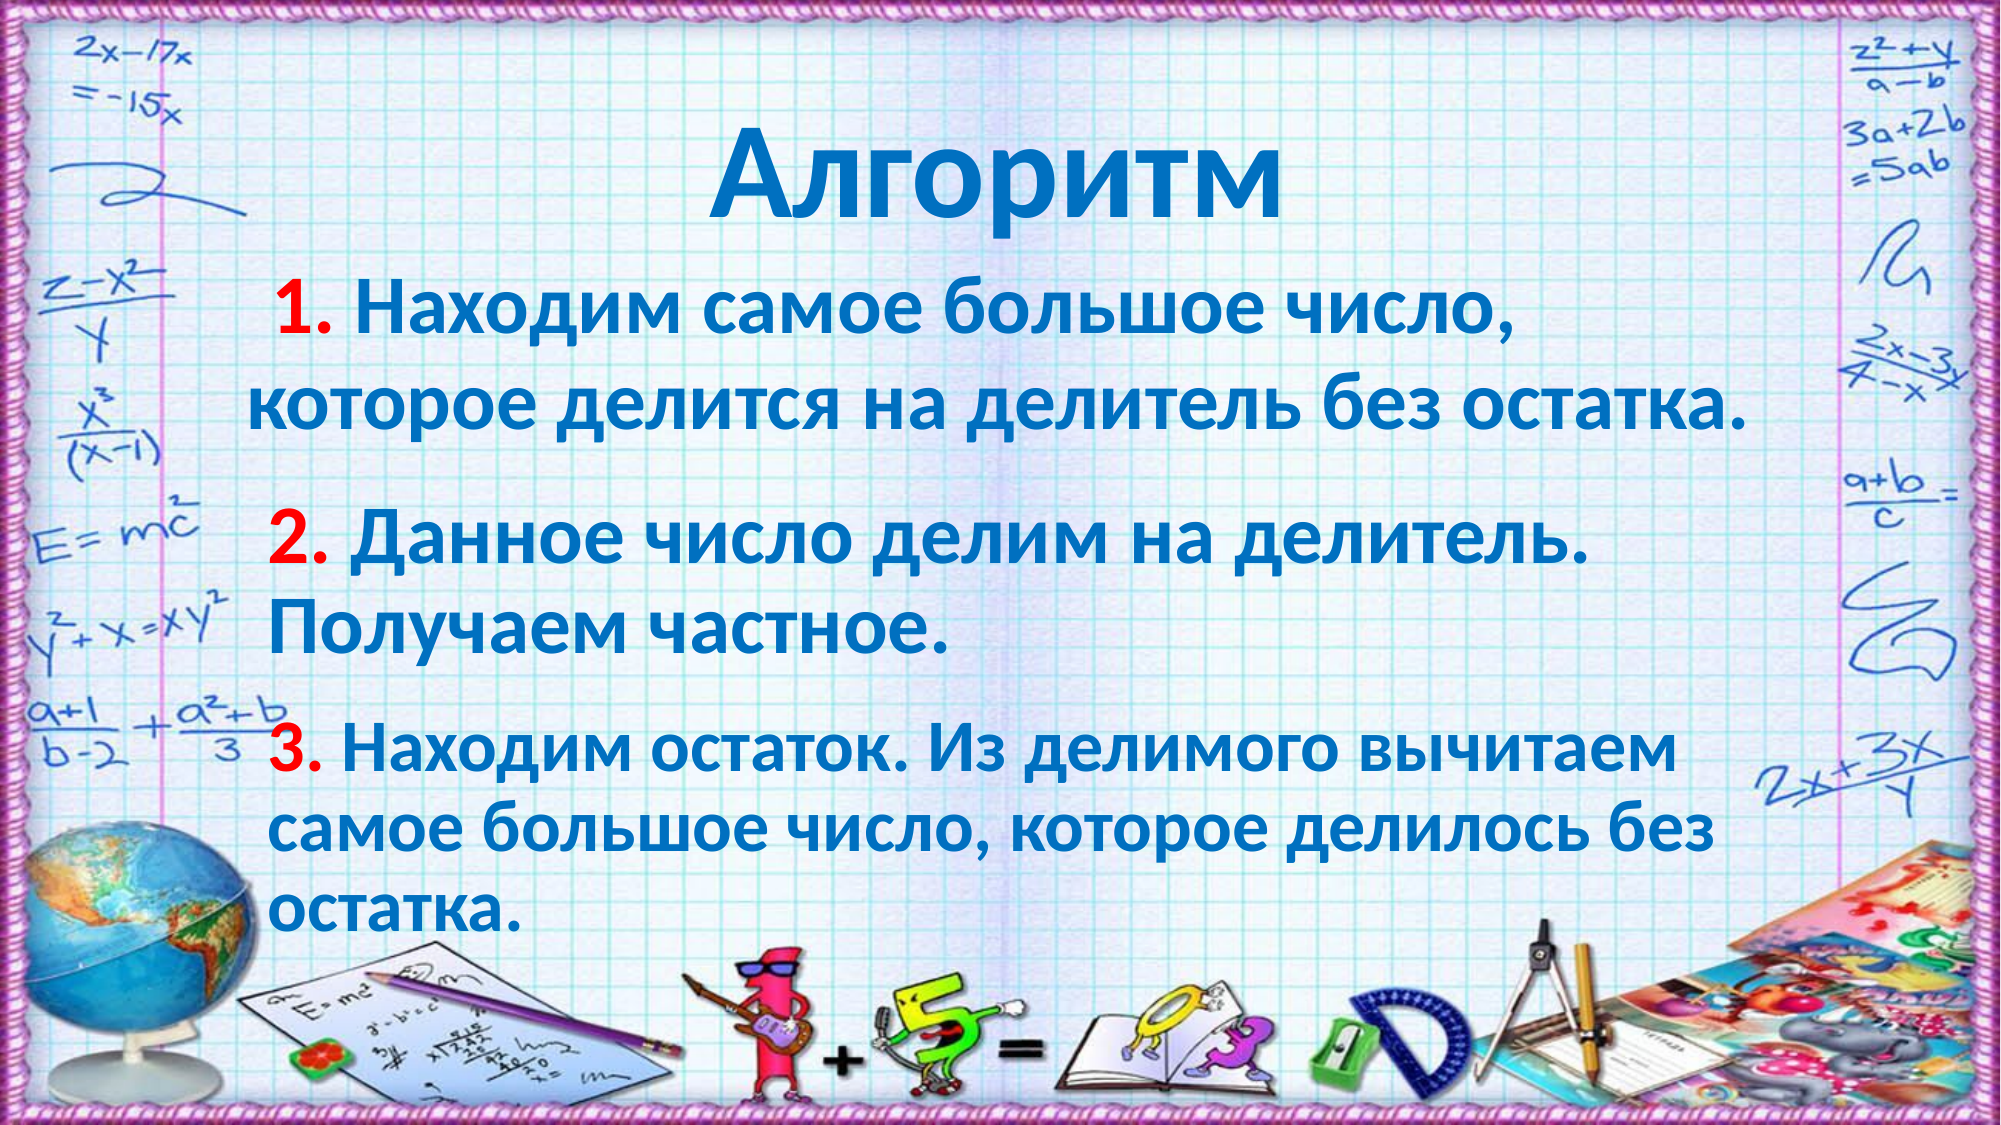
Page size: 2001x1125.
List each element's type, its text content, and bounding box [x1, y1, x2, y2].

text_box 3. Находим остаток. Из делимого вычитаем самое большое число, которое делилось без остатка. [252, 700, 1860, 958]
list Алгоритм [668, 91, 1314, 229]
text_box 2. Данное число делим на делитель. Получаем частное. [252, 484, 1860, 700]
text_box 1. Находим самое большое число, которое делится на делитель без остатка. [231, 229, 1838, 604]
picture [0, 0, 2001, 1125]
